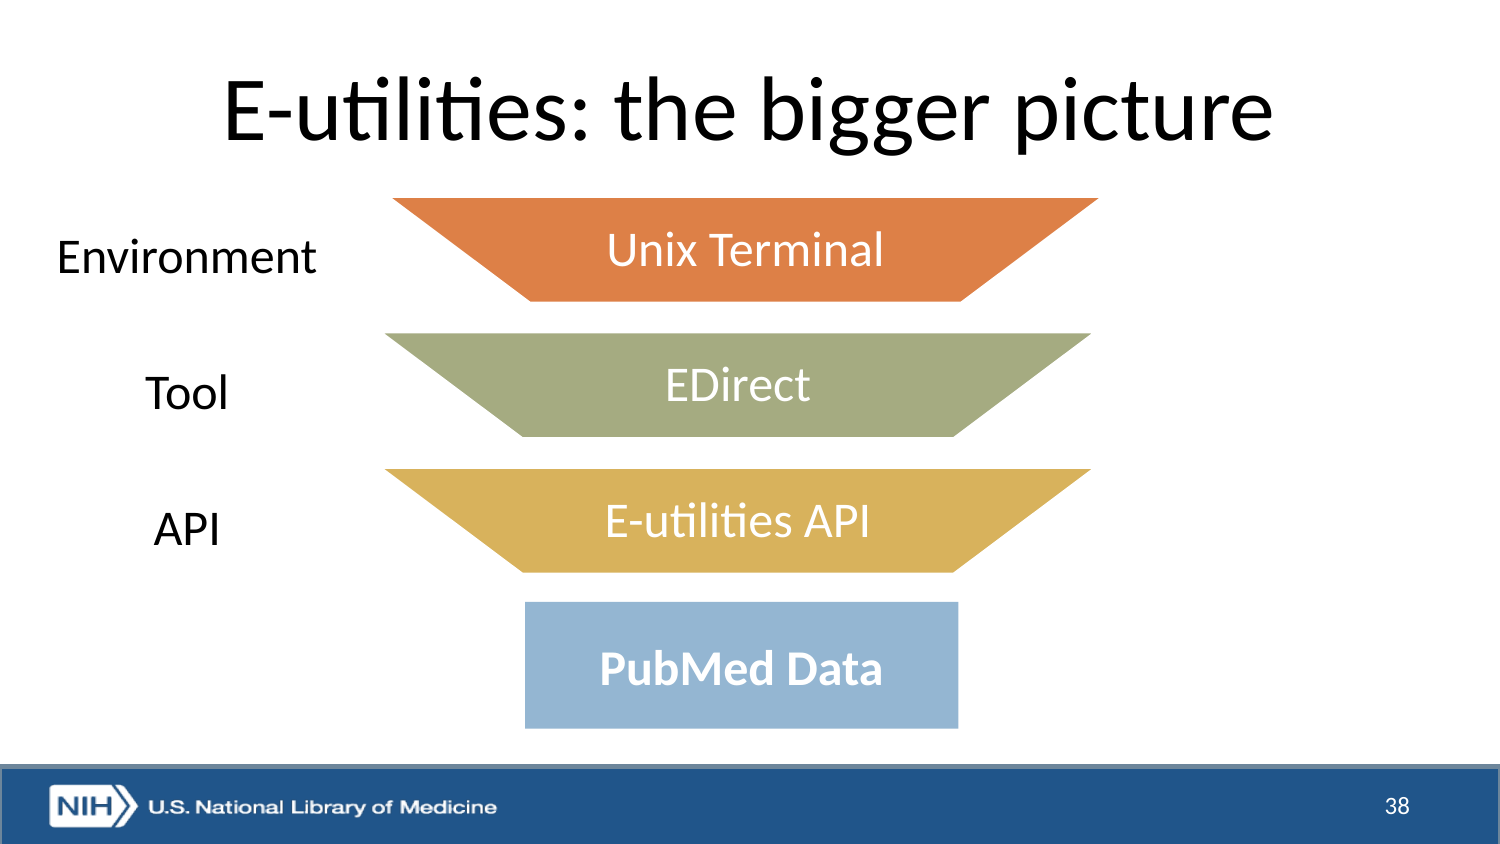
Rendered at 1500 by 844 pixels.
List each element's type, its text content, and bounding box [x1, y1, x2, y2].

text_box Unix Terminal [383, 193, 1108, 306]
picture [12, 766, 504, 844]
slide_number 38 [1074, 782, 1425, 827]
title E-utilities: the bigger picture [75, 33, 1425, 175]
text_box E-utilities API [376, 464, 1100, 577]
text_box PubMed Data [523, 600, 961, 731]
text_box API [37, 487, 337, 608]
text_box EDirect [376, 329, 1100, 442]
text_box Tool [37, 351, 337, 472]
text_box Environment [37, 216, 337, 337]
